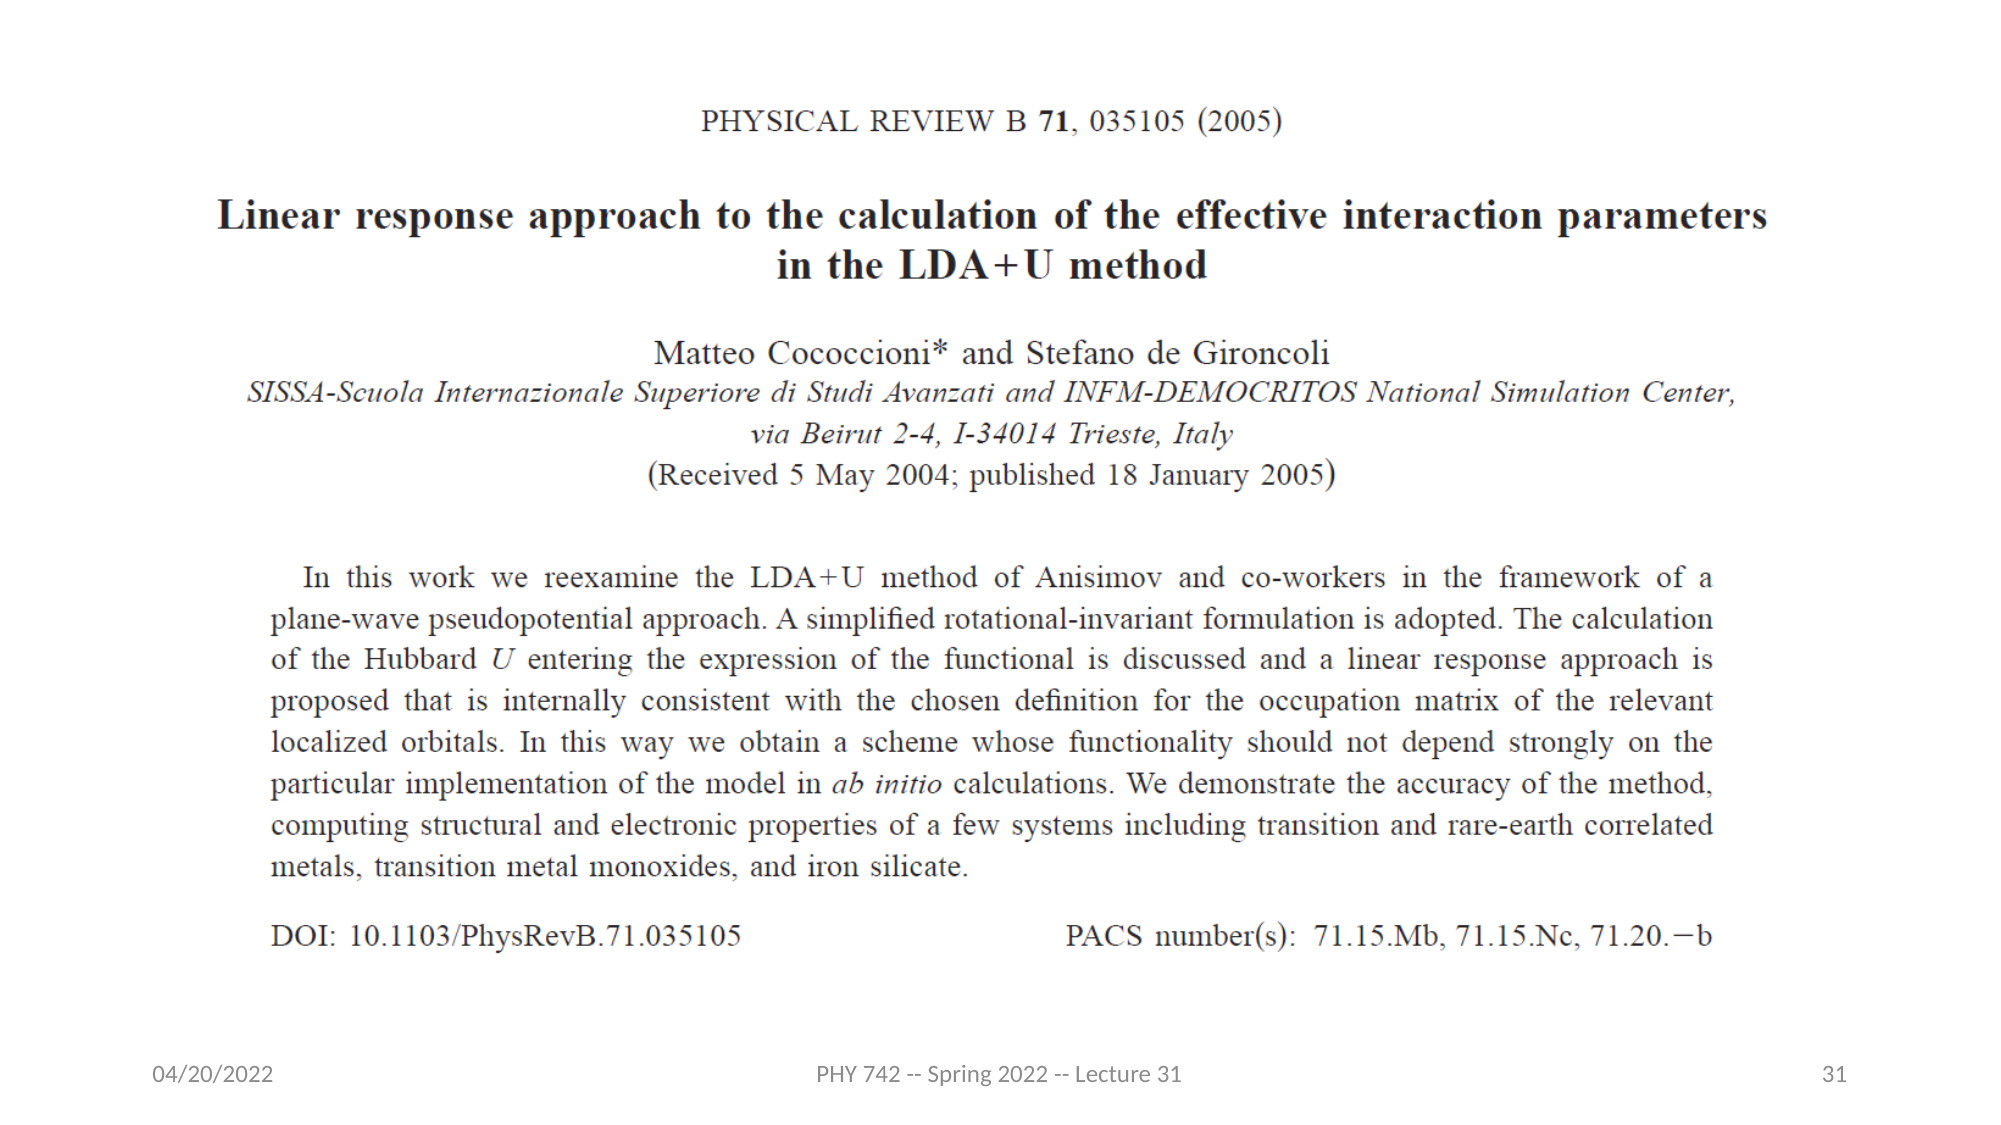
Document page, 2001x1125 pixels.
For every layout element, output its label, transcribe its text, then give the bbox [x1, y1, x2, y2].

slide_number 31 [1412, 1042, 1863, 1103]
picture [184, 80, 1816, 1002]
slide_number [137, 1042, 588, 1103]
footer PHY 742 -- Spring 2022 -- Lecture 31 [662, 1042, 1338, 1103]
